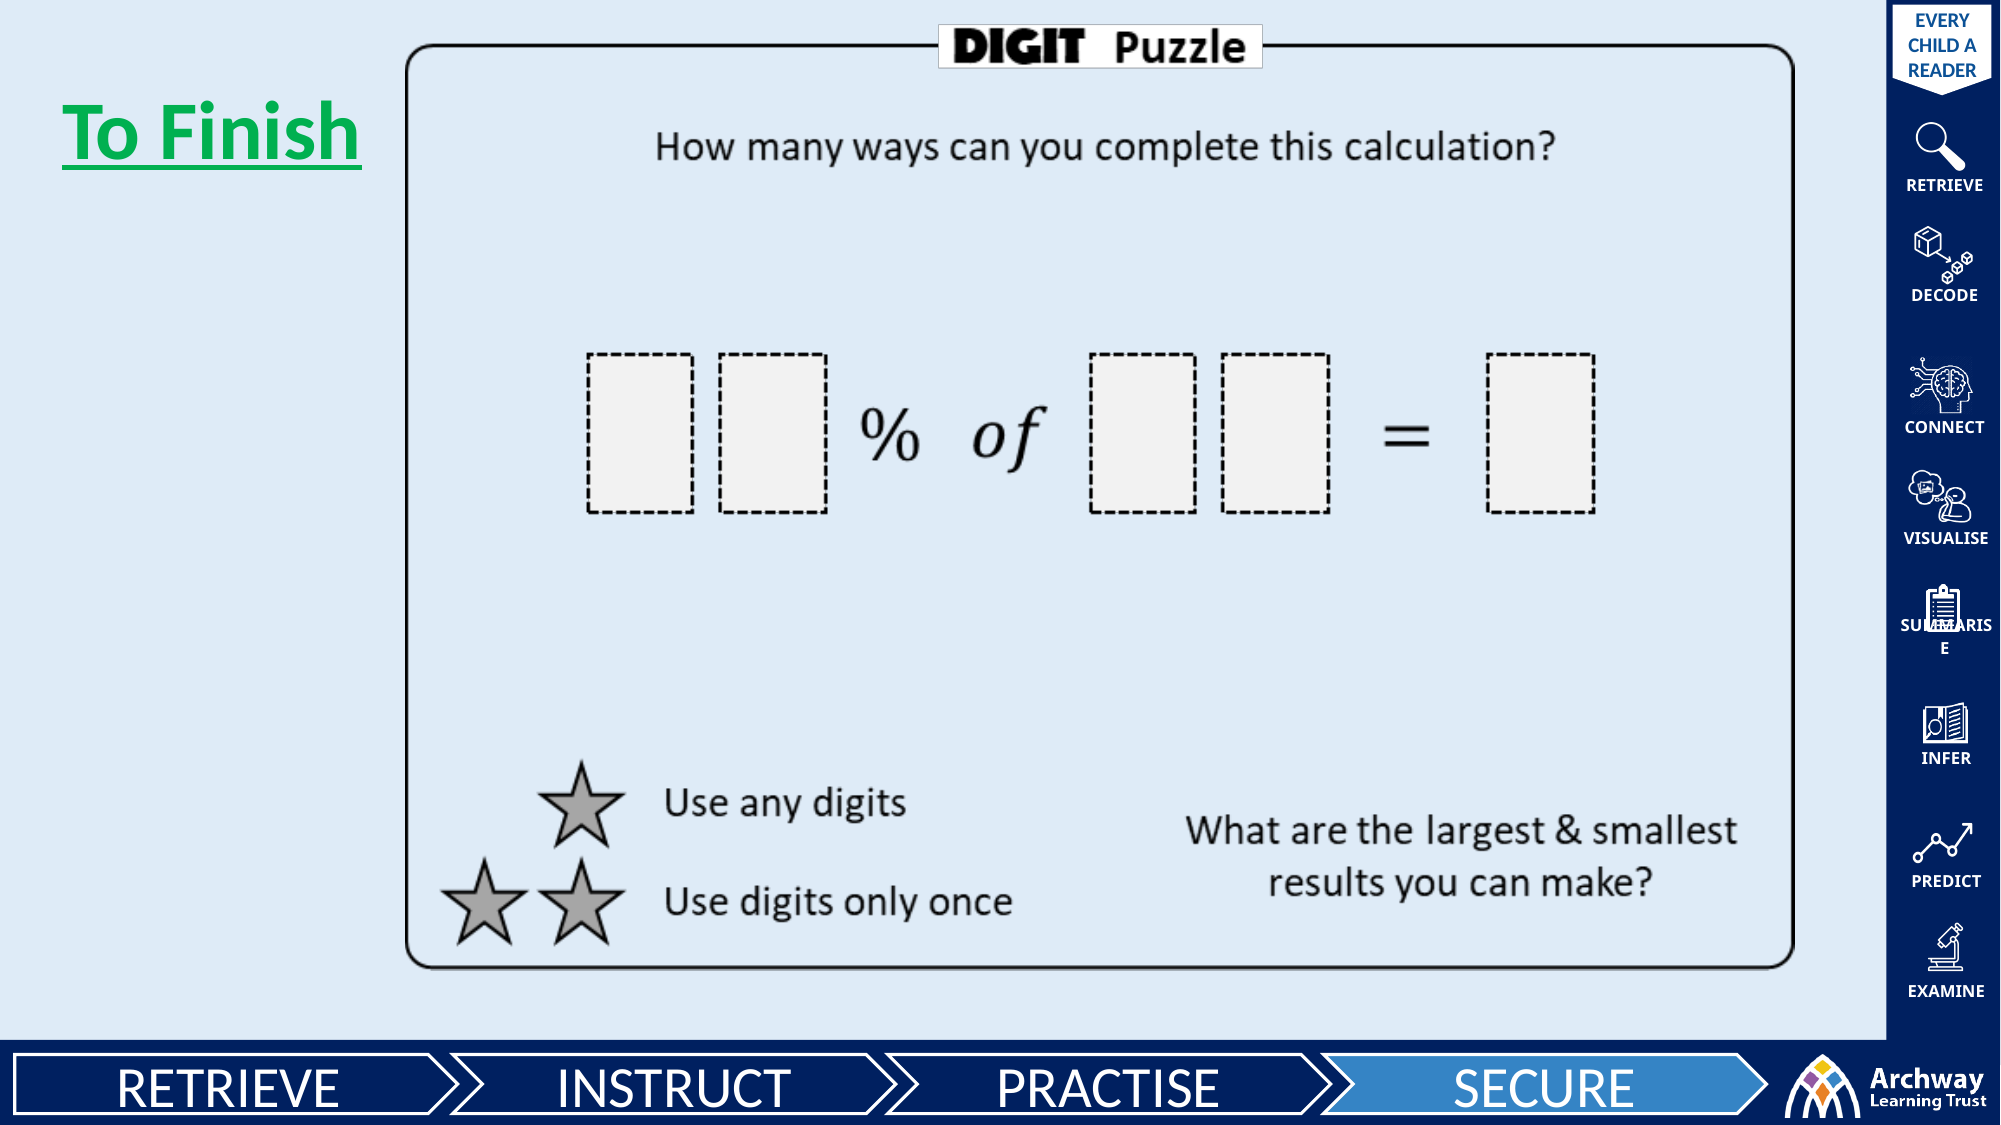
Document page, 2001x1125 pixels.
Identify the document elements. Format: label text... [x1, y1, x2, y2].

picture [405, 0, 1795, 971]
text_box To Finish [47, 68, 405, 184]
picture [1783, 1053, 1987, 1118]
